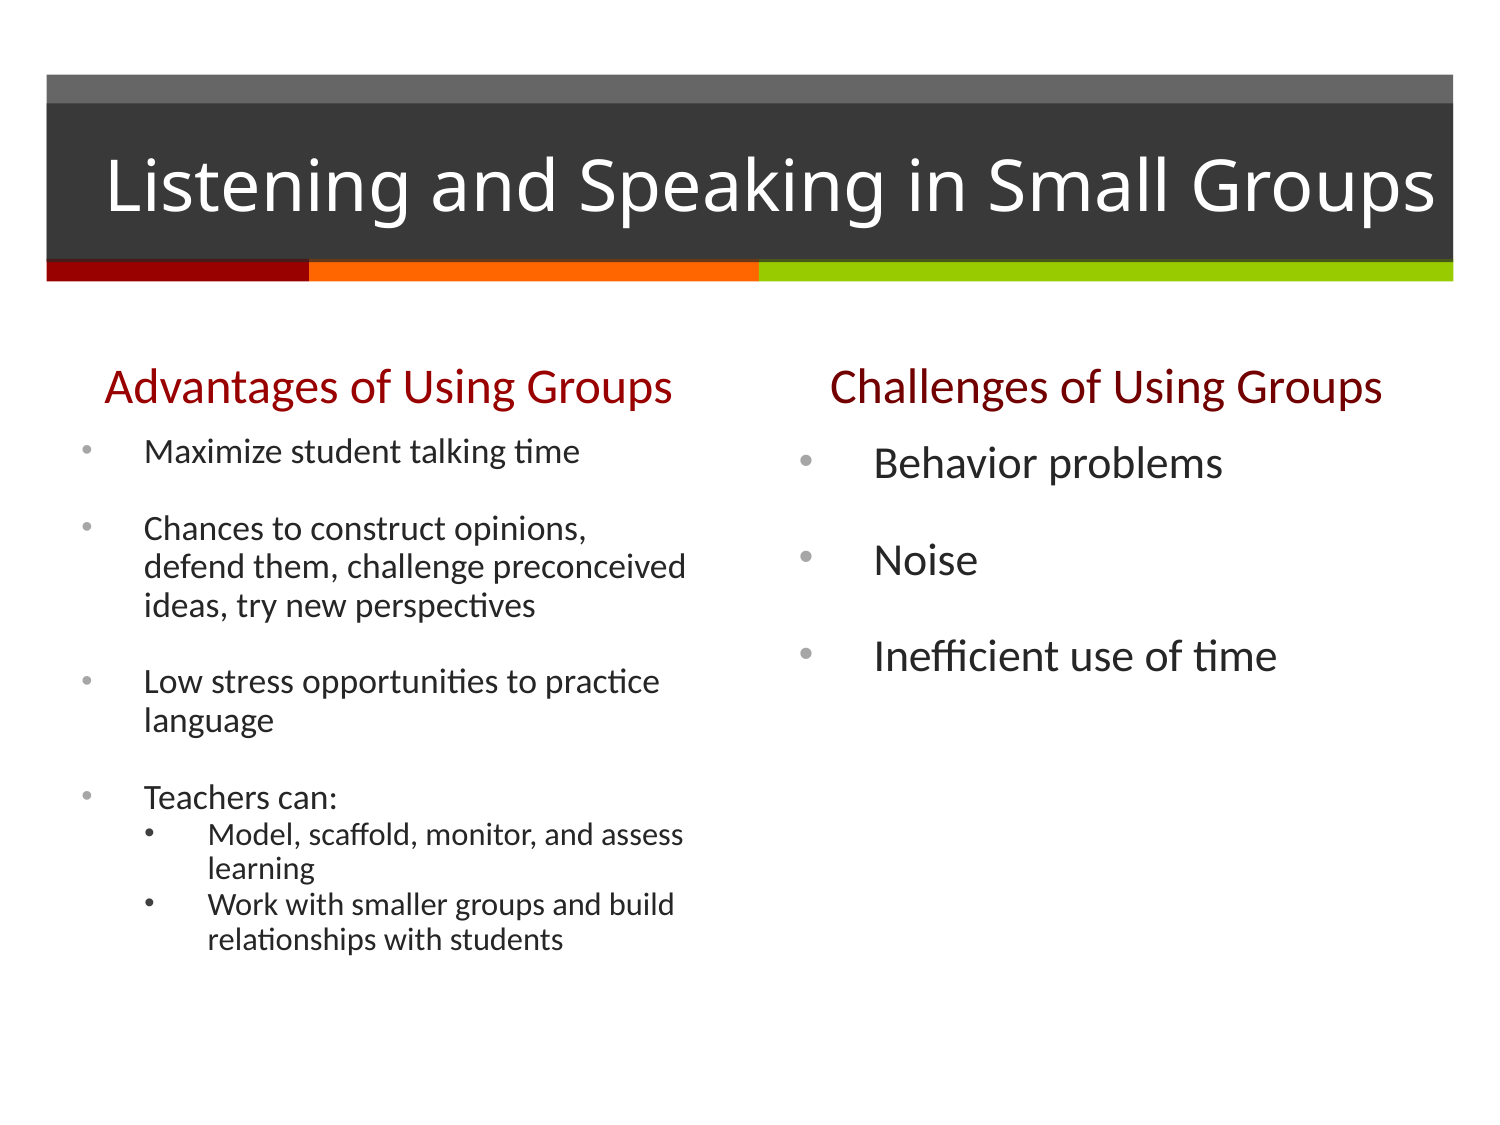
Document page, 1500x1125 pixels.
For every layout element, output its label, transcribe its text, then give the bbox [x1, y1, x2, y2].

list Behavior problems Noise Inefficient use of time [784, 425, 1429, 1005]
list Challenges of Using Groups [784, 284, 1429, 422]
list Advantages of Using Groups [66, 284, 712, 422]
title Listening and Speaking in Small Groups [46, 103, 1454, 263]
list Maximize student talking time Chances to construct opinions, defend them, challenge preconceived ideas, try new perspectives Low stress opportunities to practice language Teachers can: Model, scaffold, monitor, and assess learning Work with smaller groups and build relationships with students [66, 425, 712, 1005]
